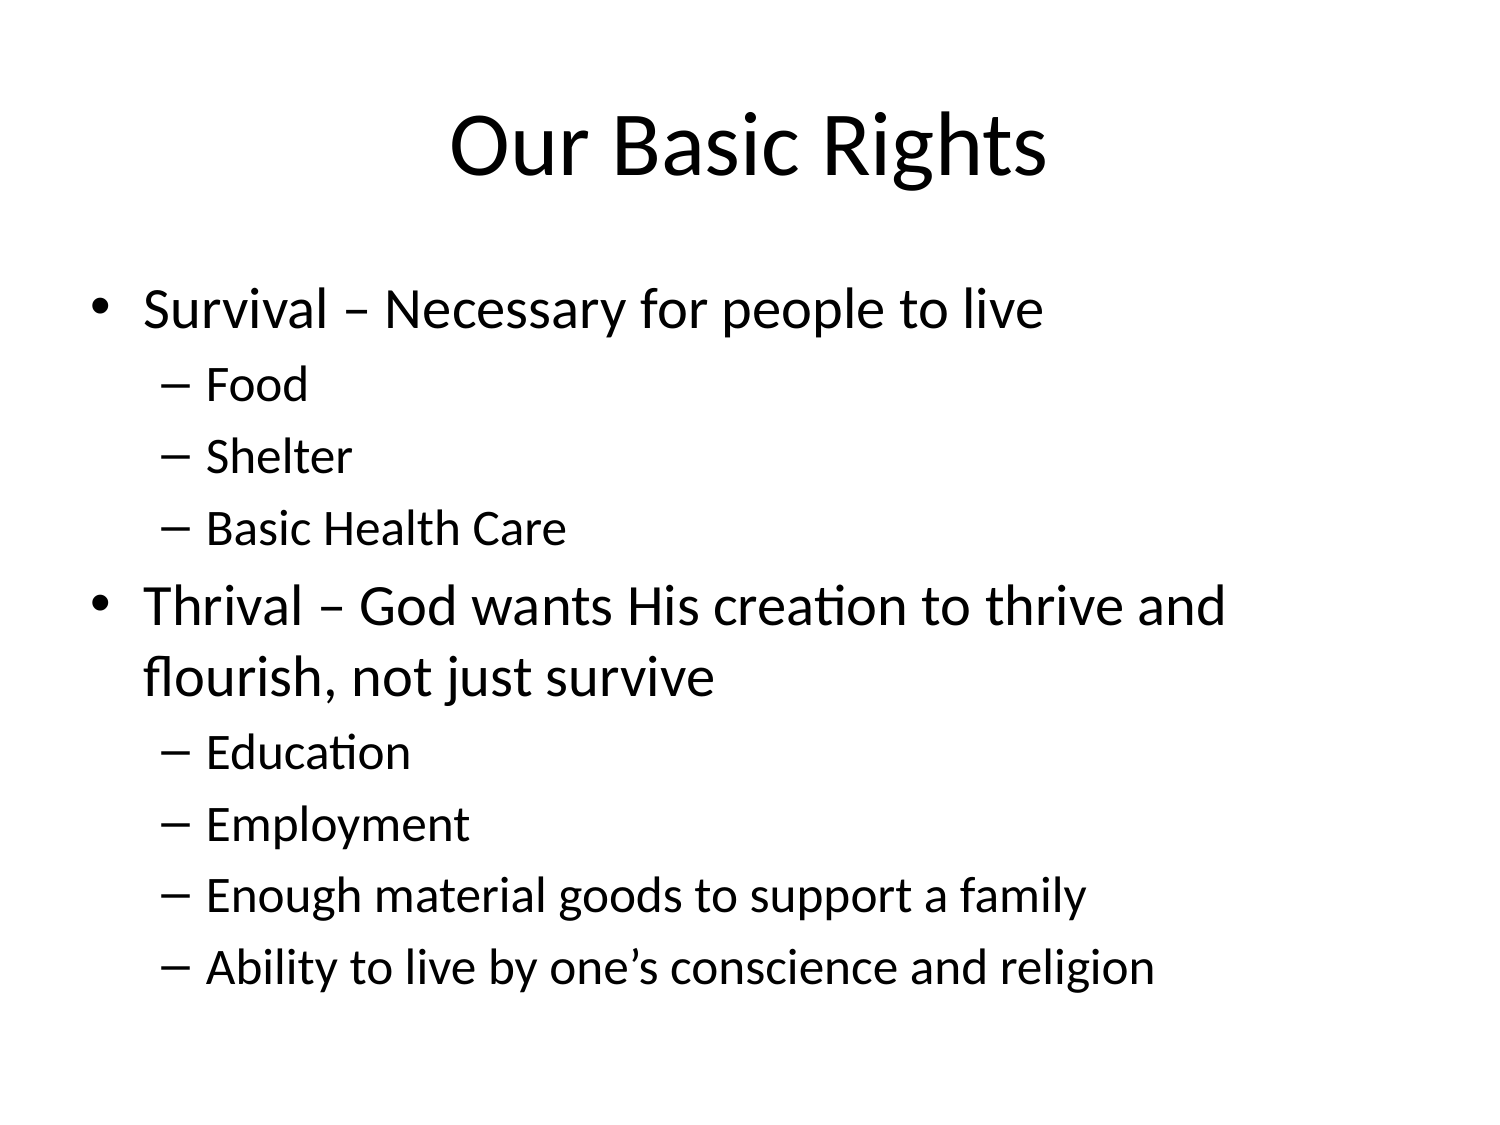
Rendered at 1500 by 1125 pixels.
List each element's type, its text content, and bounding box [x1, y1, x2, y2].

list Survival – Necessary for people to live Food Shelter Basic Health Care Thrival – God wants His creation to thrive and flourish, not just survive Education Employment Enough material goods to support a family Ability to live by one’s conscience and religion [75, 262, 1425, 1005]
title Our Basic Rights [75, 45, 1425, 233]
